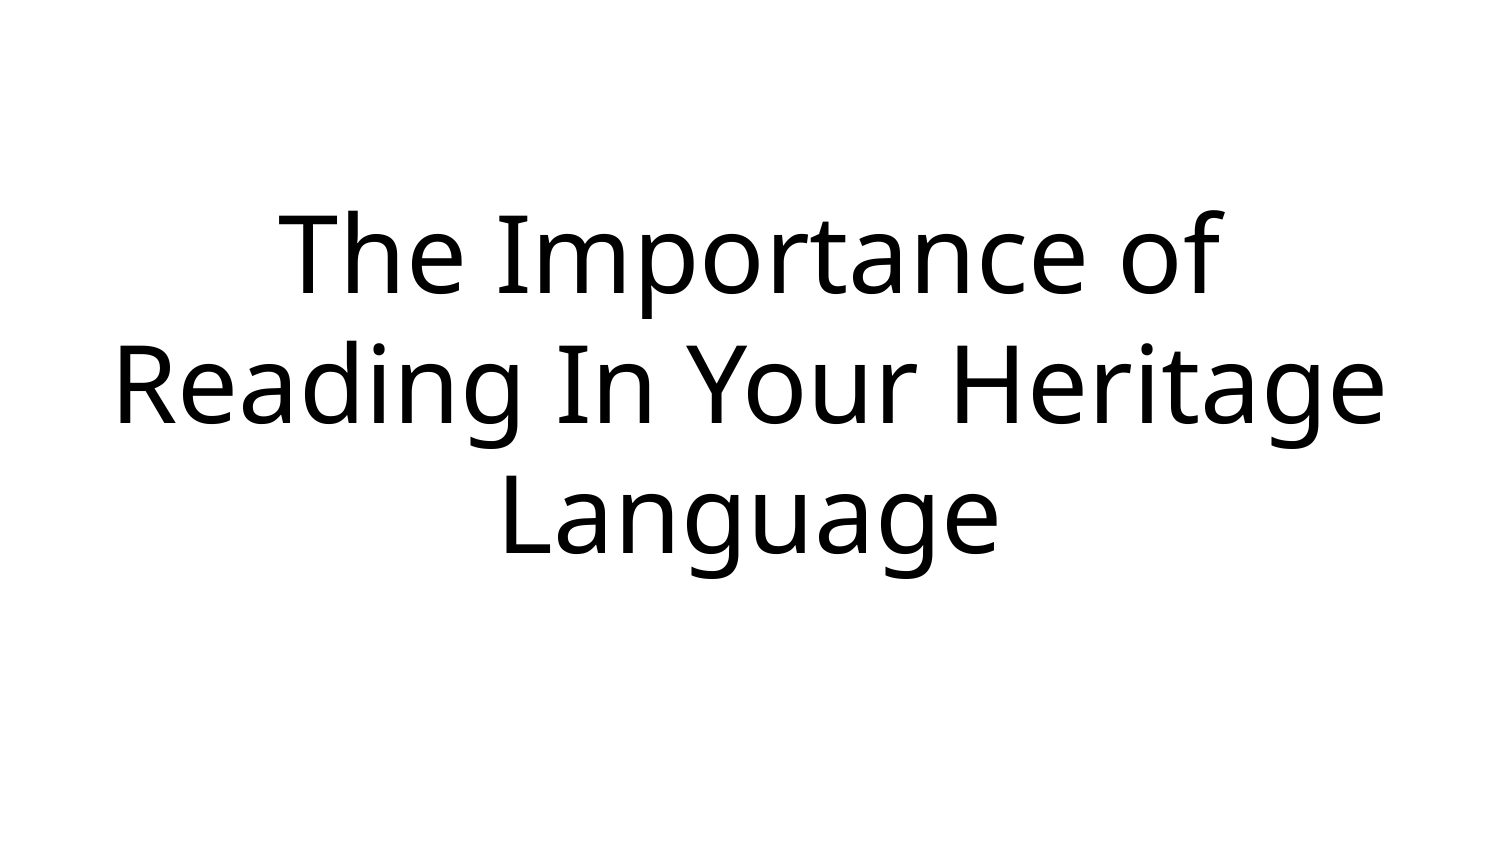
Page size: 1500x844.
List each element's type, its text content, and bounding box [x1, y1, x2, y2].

title The Importance of Reading In Your Heritage Language [51, 253, 1449, 591]
